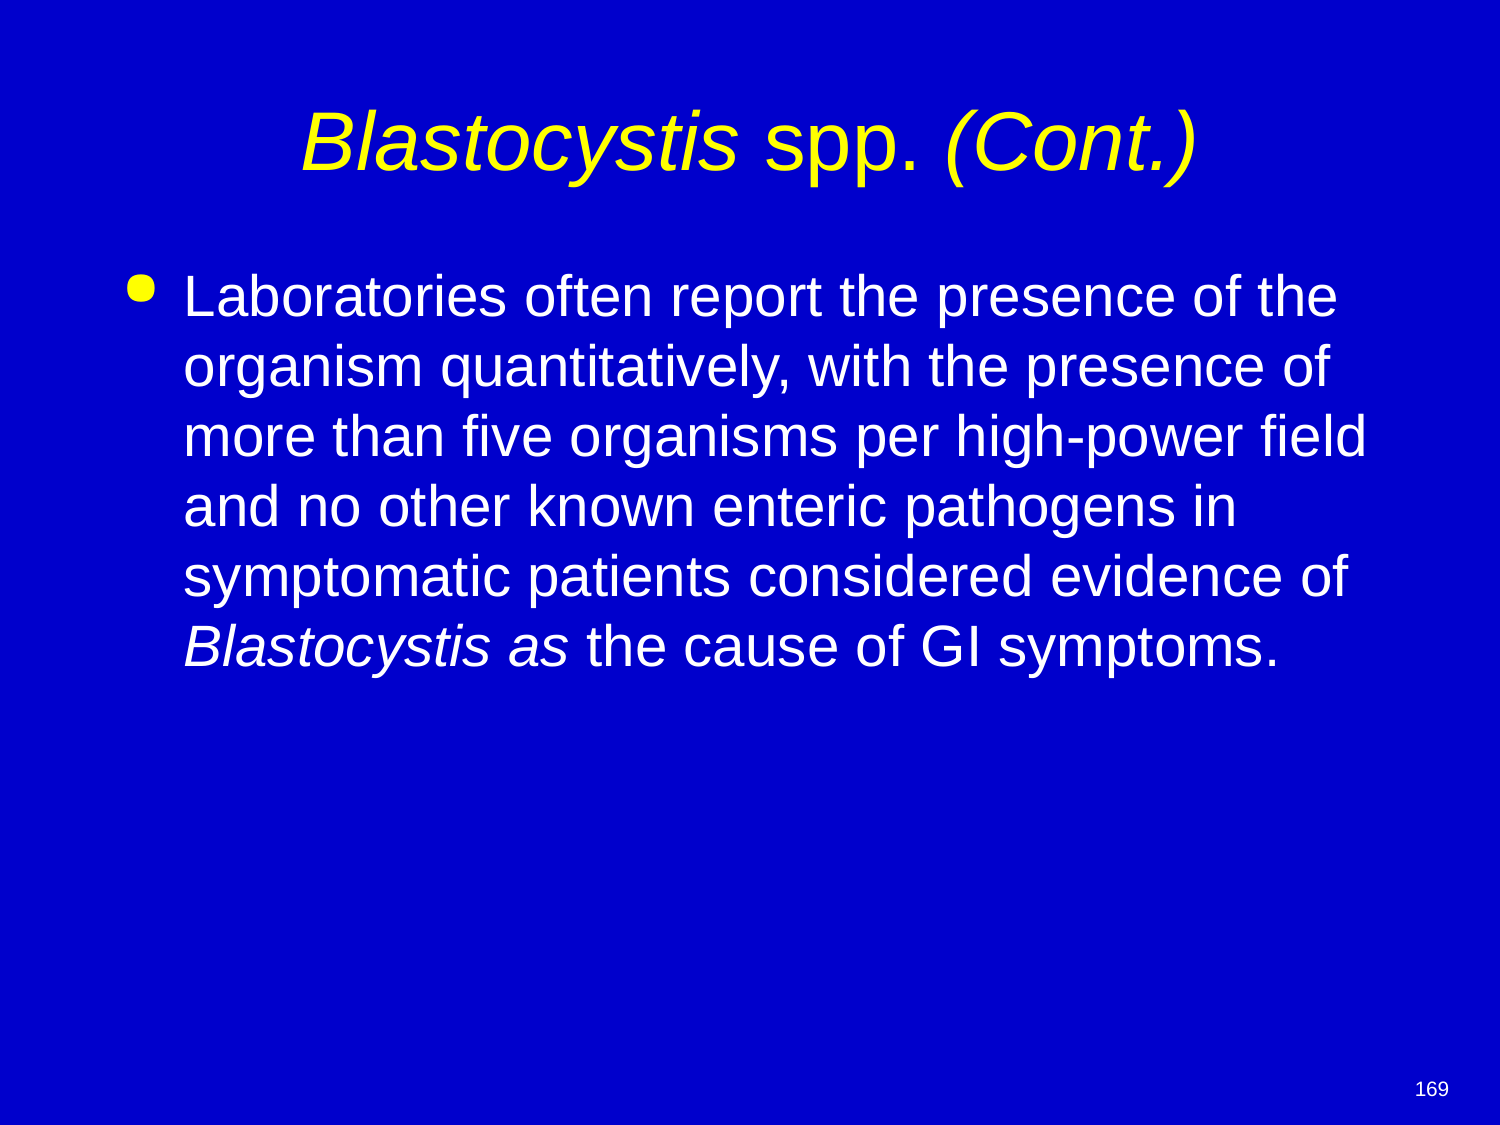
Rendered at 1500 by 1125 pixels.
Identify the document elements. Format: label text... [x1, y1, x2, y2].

title Blastocystis spp. (Cont.) [112, 37, 1388, 238]
list Laboratories often report the presence of the organism quantitatively, with the presence of more than five organisms per high-power field and no other known enteric pathogens in symptomatic patients considered evidence of Blastocystis as the cause of GI symptoms. [111, 249, 1388, 982]
